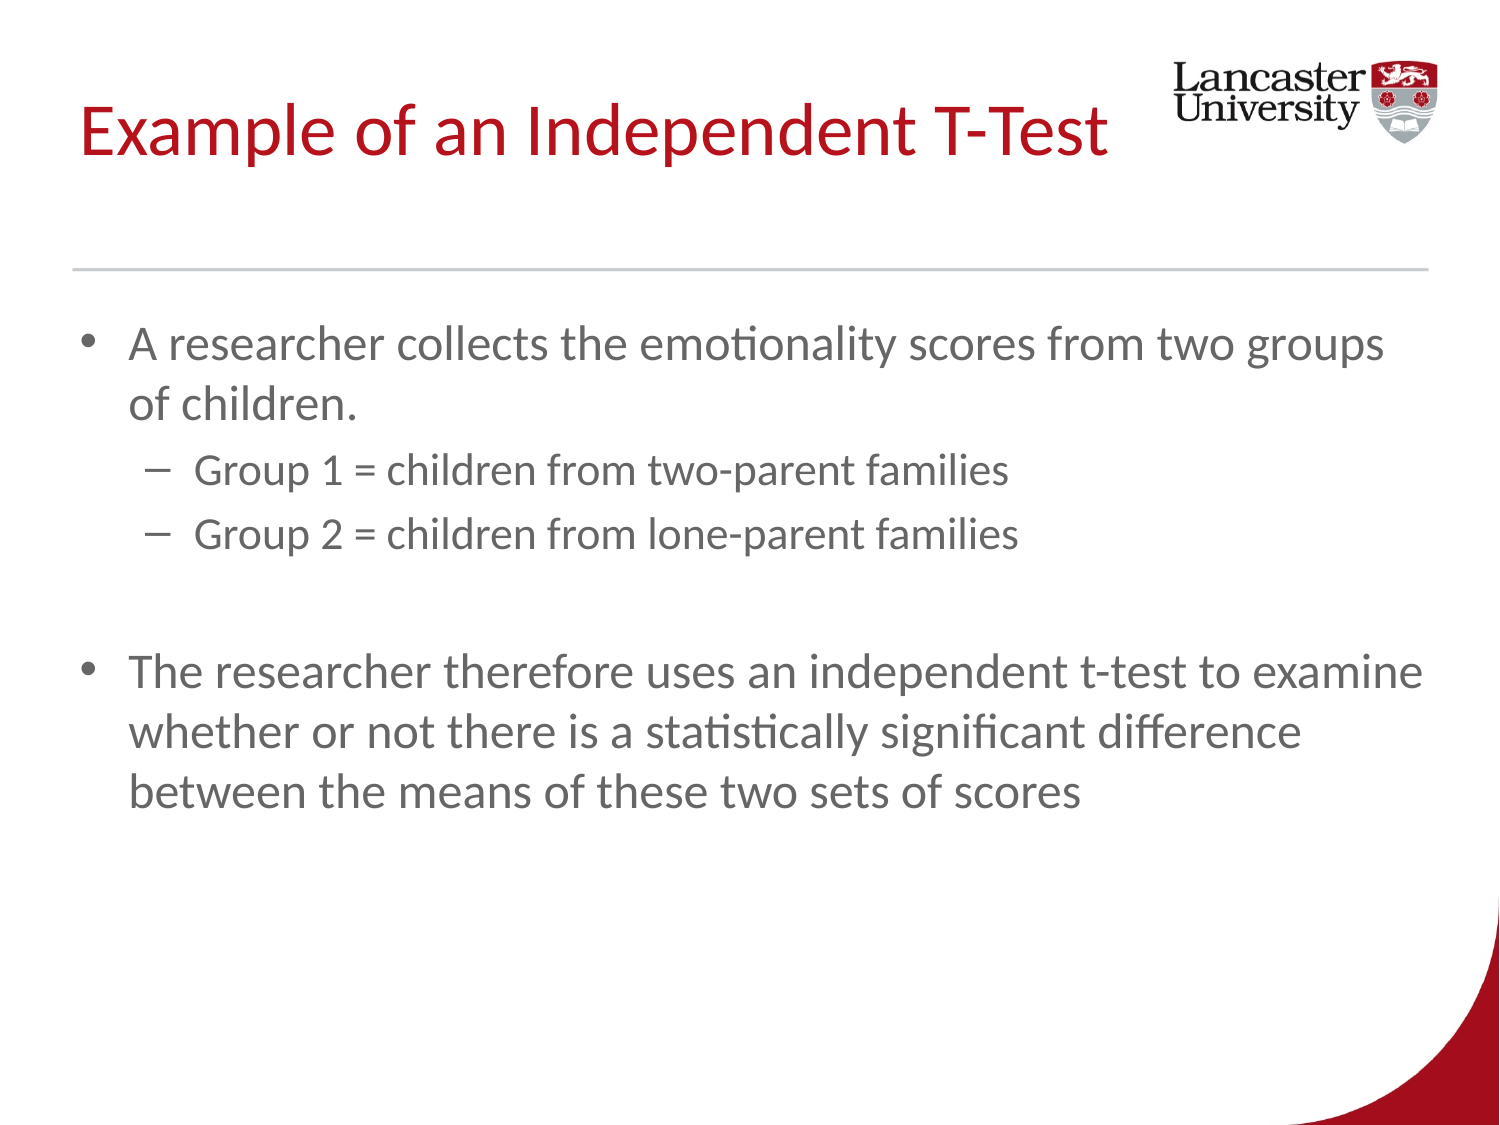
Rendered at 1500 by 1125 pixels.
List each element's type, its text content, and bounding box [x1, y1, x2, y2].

picture [0, 0, 1499, 1125]
list A researcher collects the emotionality scores from two groups of children. Group 1 = children from two-parent families Group 2 = children from lone-parent families The researcher therefore uses an independent t-test to examine whether or not there is a statistically significant difference between the means of these two sets of scores [64, 302, 1447, 1083]
title Example of an Independent T-Test [64, 90, 1176, 279]
